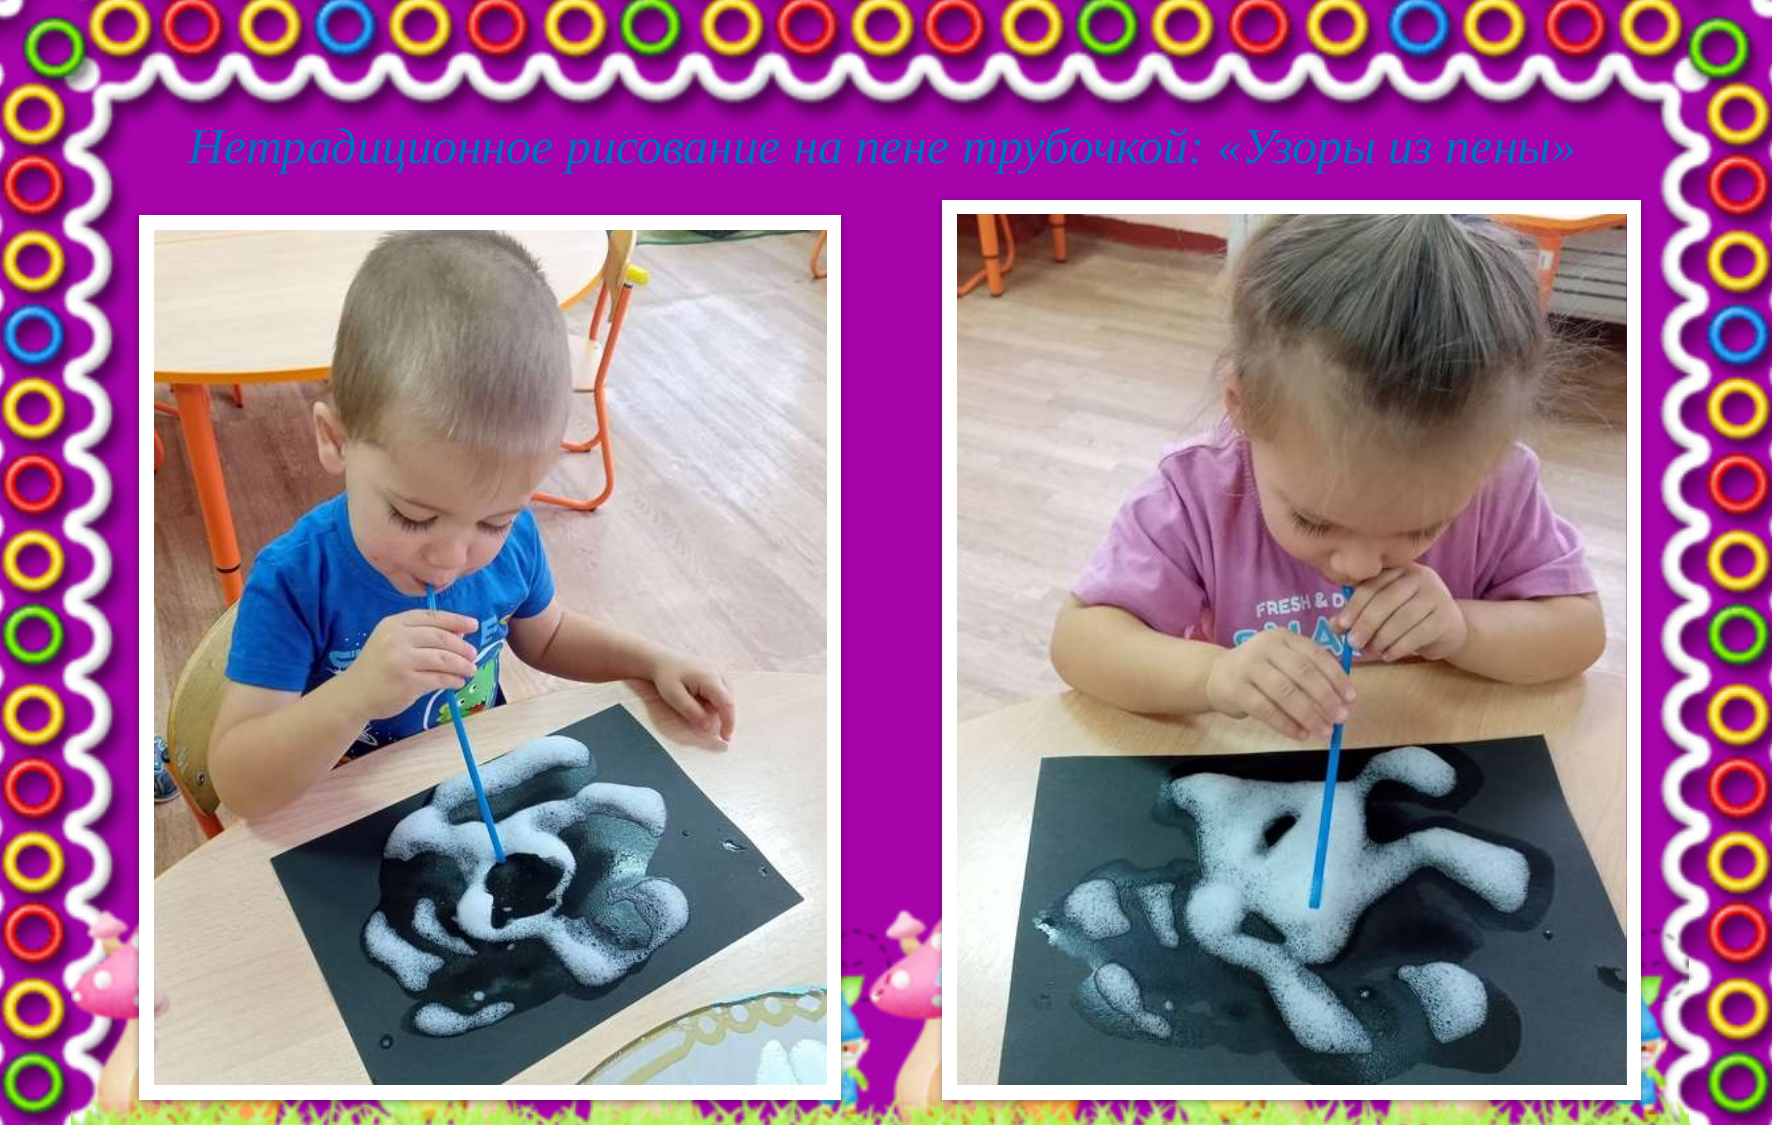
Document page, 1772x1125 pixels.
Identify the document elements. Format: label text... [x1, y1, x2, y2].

title Нетрадиционное рисование на пене трубочкой: «Узоры из пены» [88, 113, 1690, 233]
picture [0, 0, 1772, 1125]
